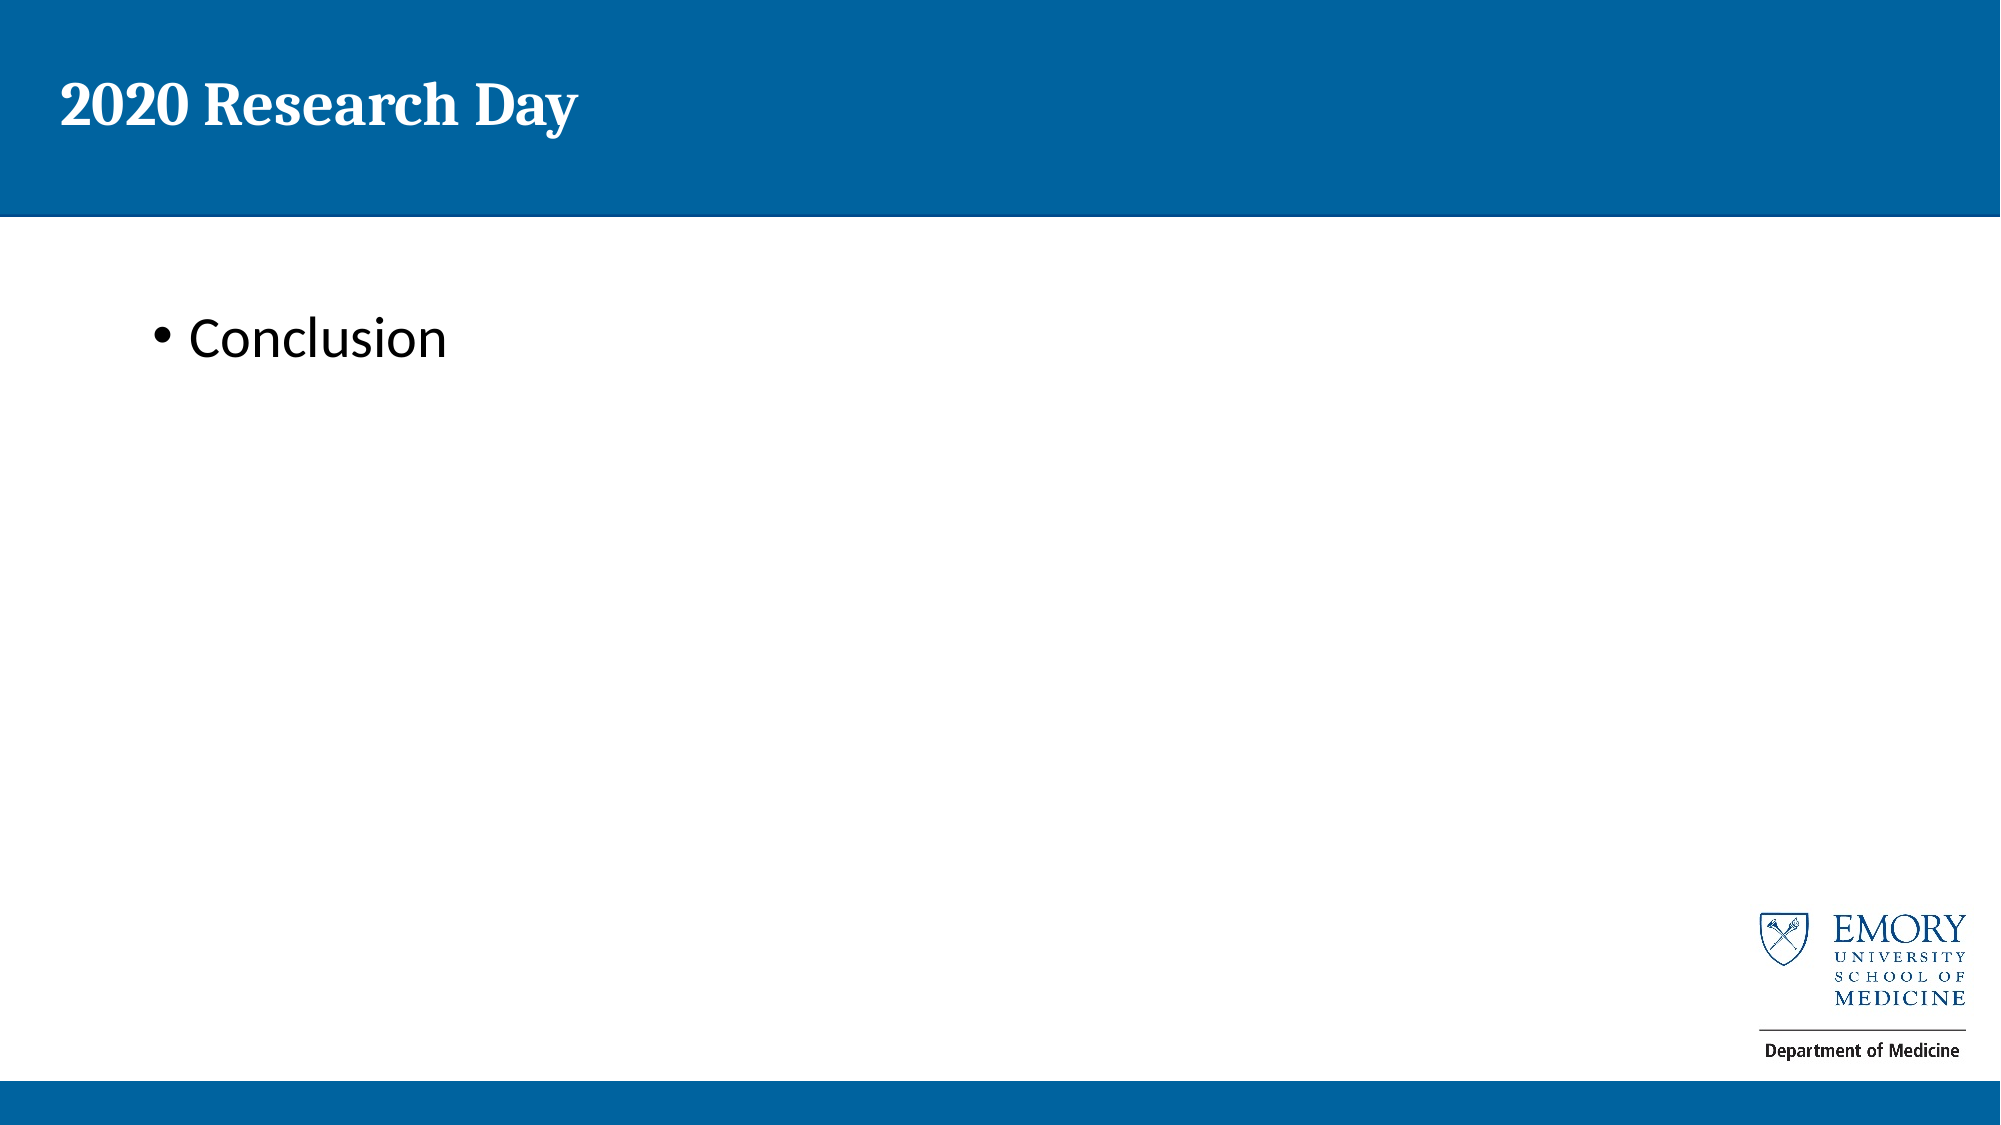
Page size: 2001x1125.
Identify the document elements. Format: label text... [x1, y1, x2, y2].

picture [1750, 904, 1974, 1068]
text_box [0, 1080, 2000, 1125]
list Conclusion [137, 299, 1863, 1014]
picture [0, 1, 2000, 217]
